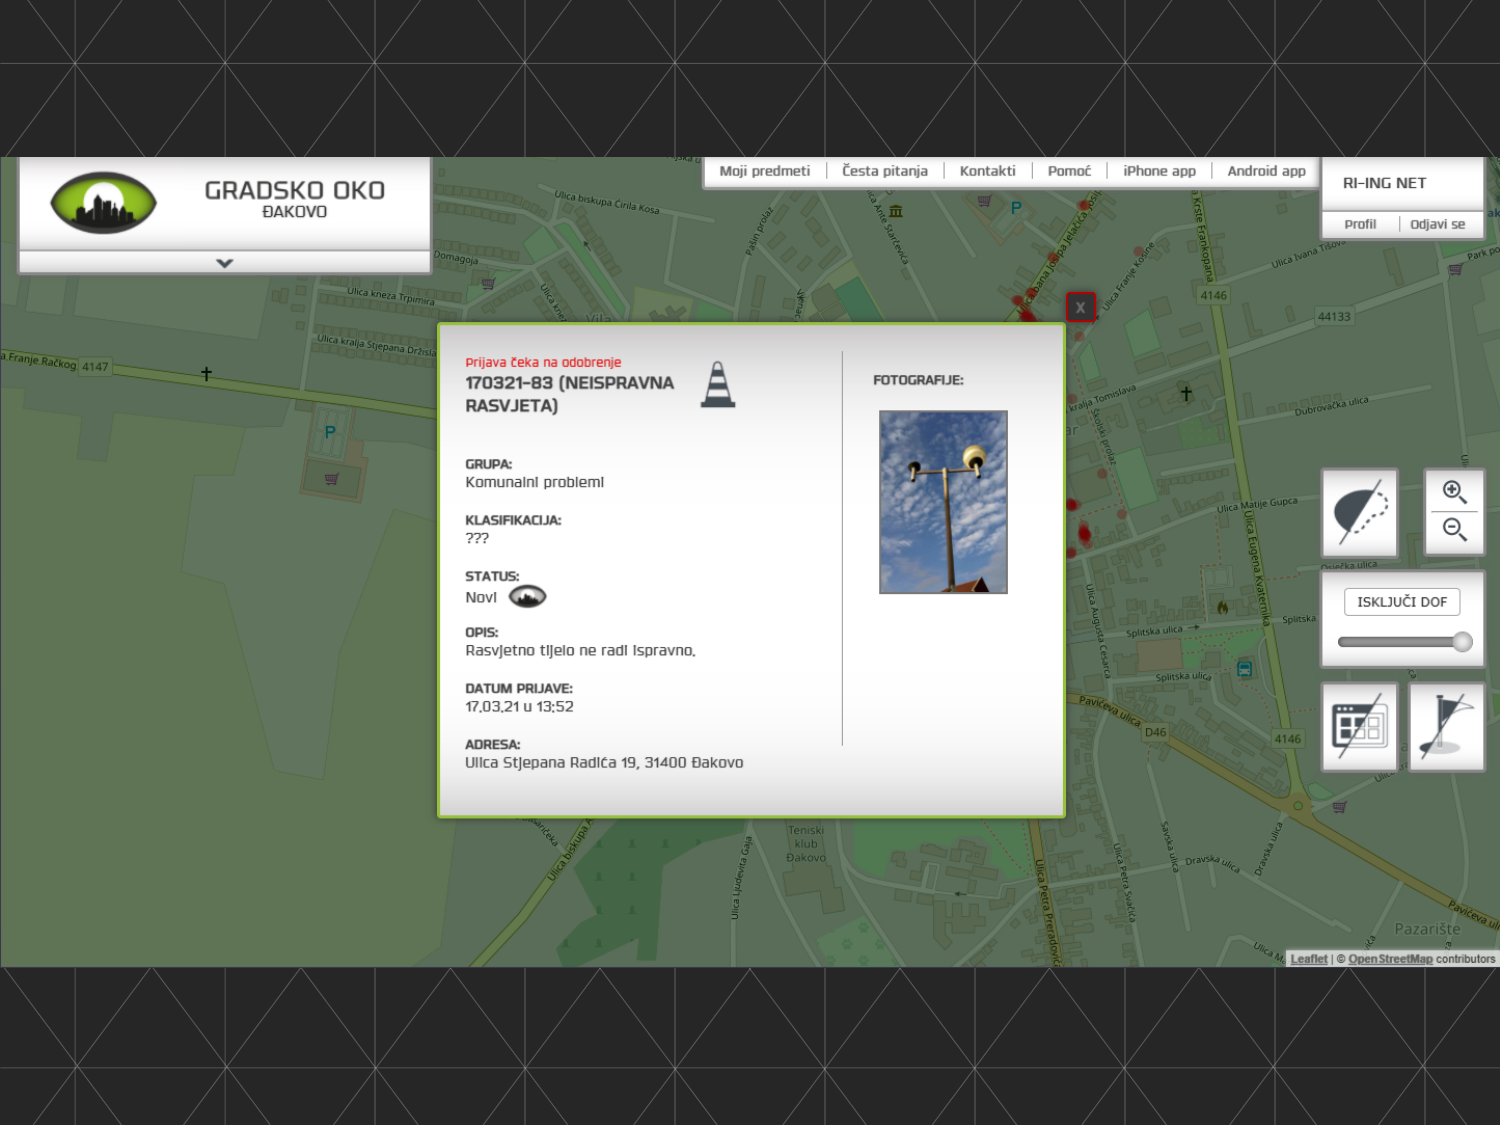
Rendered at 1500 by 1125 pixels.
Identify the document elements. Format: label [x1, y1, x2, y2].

picture [0, 157, 1500, 968]
